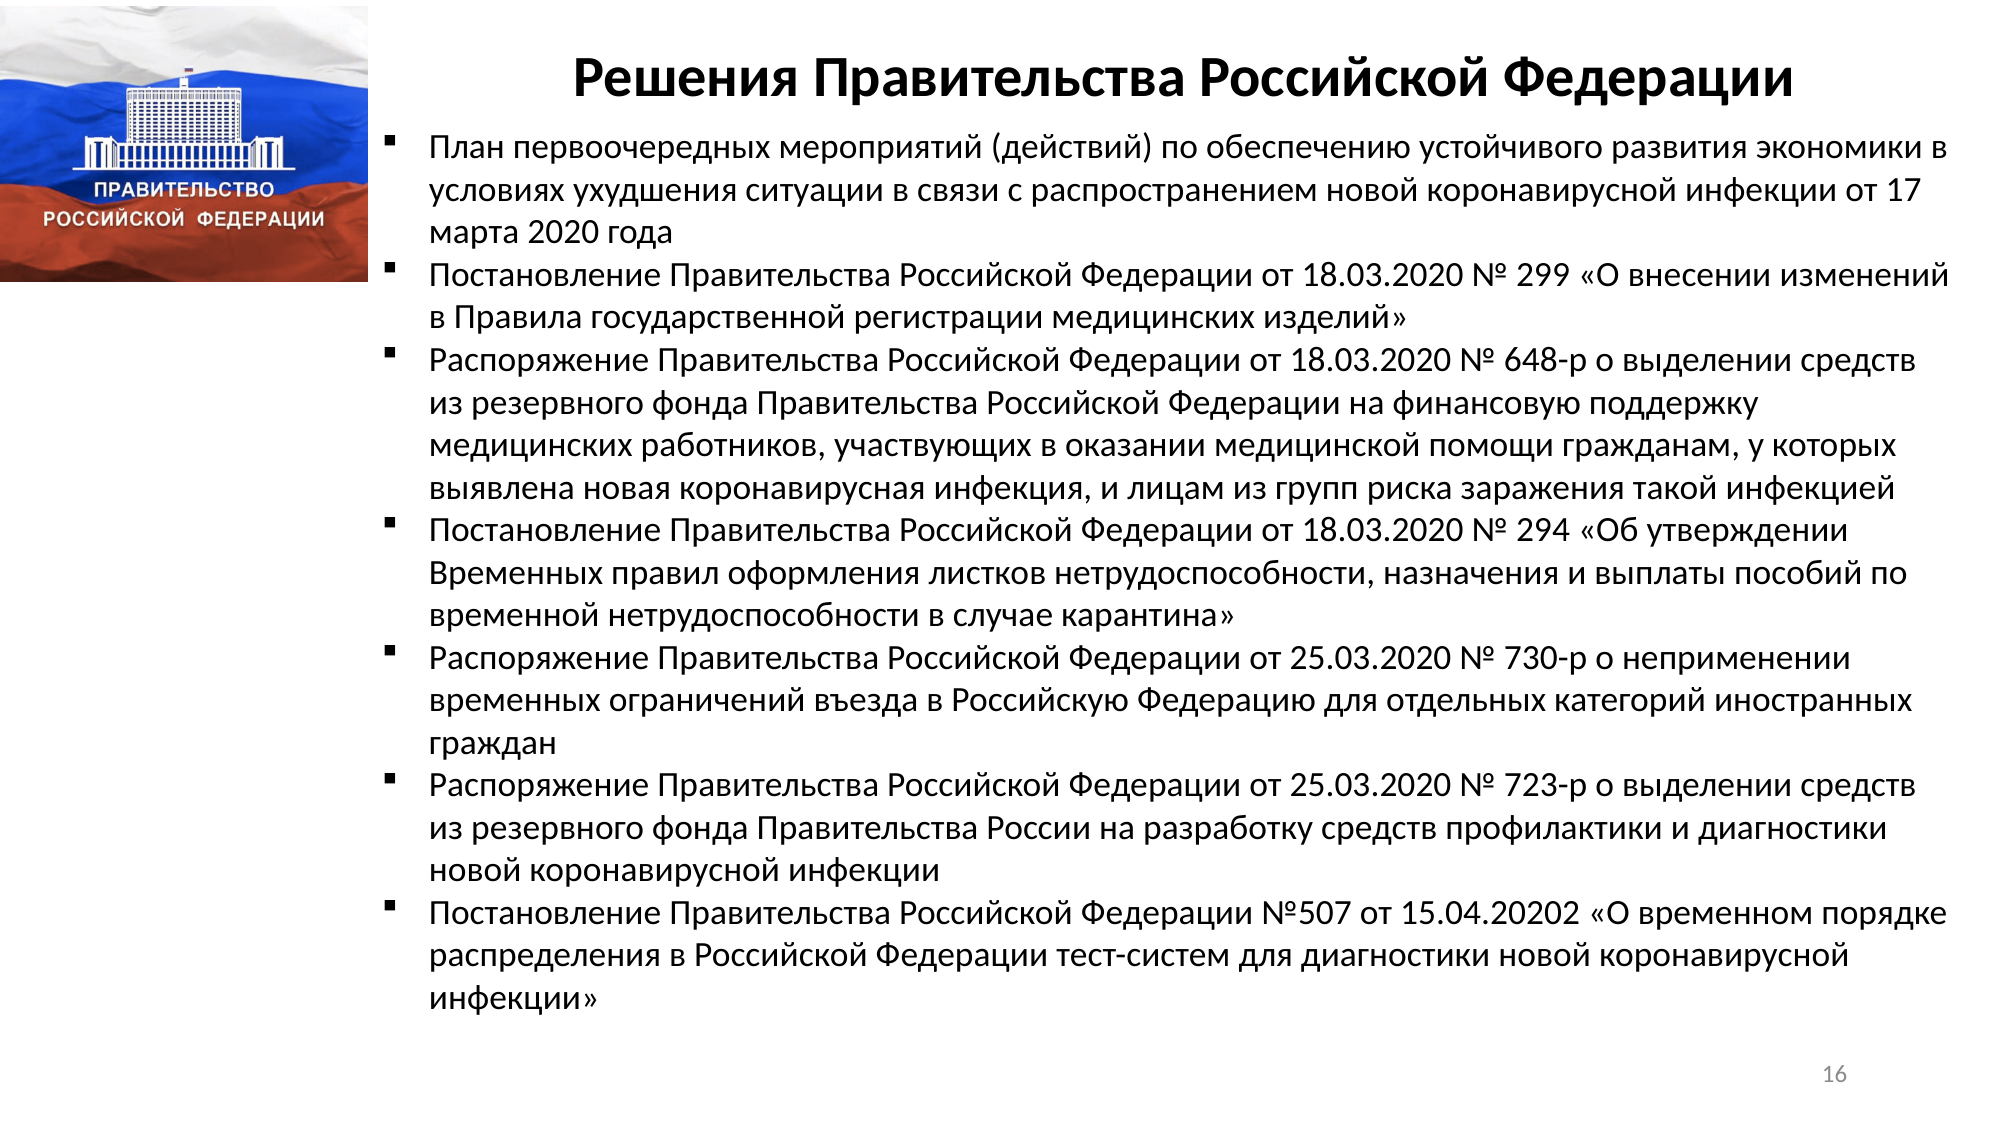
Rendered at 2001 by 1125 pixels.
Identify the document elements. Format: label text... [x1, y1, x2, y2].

slide_number 16 [1412, 1042, 1863, 1103]
text_box Решения Правительства Российской Федерации [558, 30, 1811, 116]
text_box План первоочередных мероприятий (действий) по обеспечению устойчивого развития экономики в условиях ухудшения ситуации в связи с распространением новой коронавирусной инфекции от 17 марта 2020 года Постановление Правительства Российской Федерации от 18.03.2020 № 299 «О внесении изменений в Правила государственной регистрации медицинских изделий» Распоряжение Правительства Российской Федерации от 18.03.2020 № 648-р о выделении средств из резервного фонда Правительства Российской Федерации на финансовую поддержку медицинских работников, участвующих в оказании медицинской помощи гражданам, у которых выявлена новая коронавирусная инфекция, и лицам из групп риска заражения такой инфекцией Постановление Правительства Российской Федерации от 18.03.2020 № 294 «Об утверждении Временных правил оформления листков нетрудоспособности, назначения и выплаты пособий по временной нетрудоспособности в случае карантина» Распоряжение Правительства Российской Федерации от 25.03.2020 № 730-р о неприменении временных ограничений въезда в Российскую Федерацию для отдельных категорий иностранных граждан Распоряжение Правительства Российской Федерации от 25.03.2020 № 723-р о выделении средств из резервного фонда Правительства России на разработку средств профилактики и диагностики новой коронавирусной инфекции Постановление Правительства Российской Федерации №507 от 15.04.20202 «О временном порядке распределения в Российской Федерации тест-систем для диагностики новой коронавирусной инфекции» [367, 116, 1973, 1109]
picture [0, 6, 368, 282]
